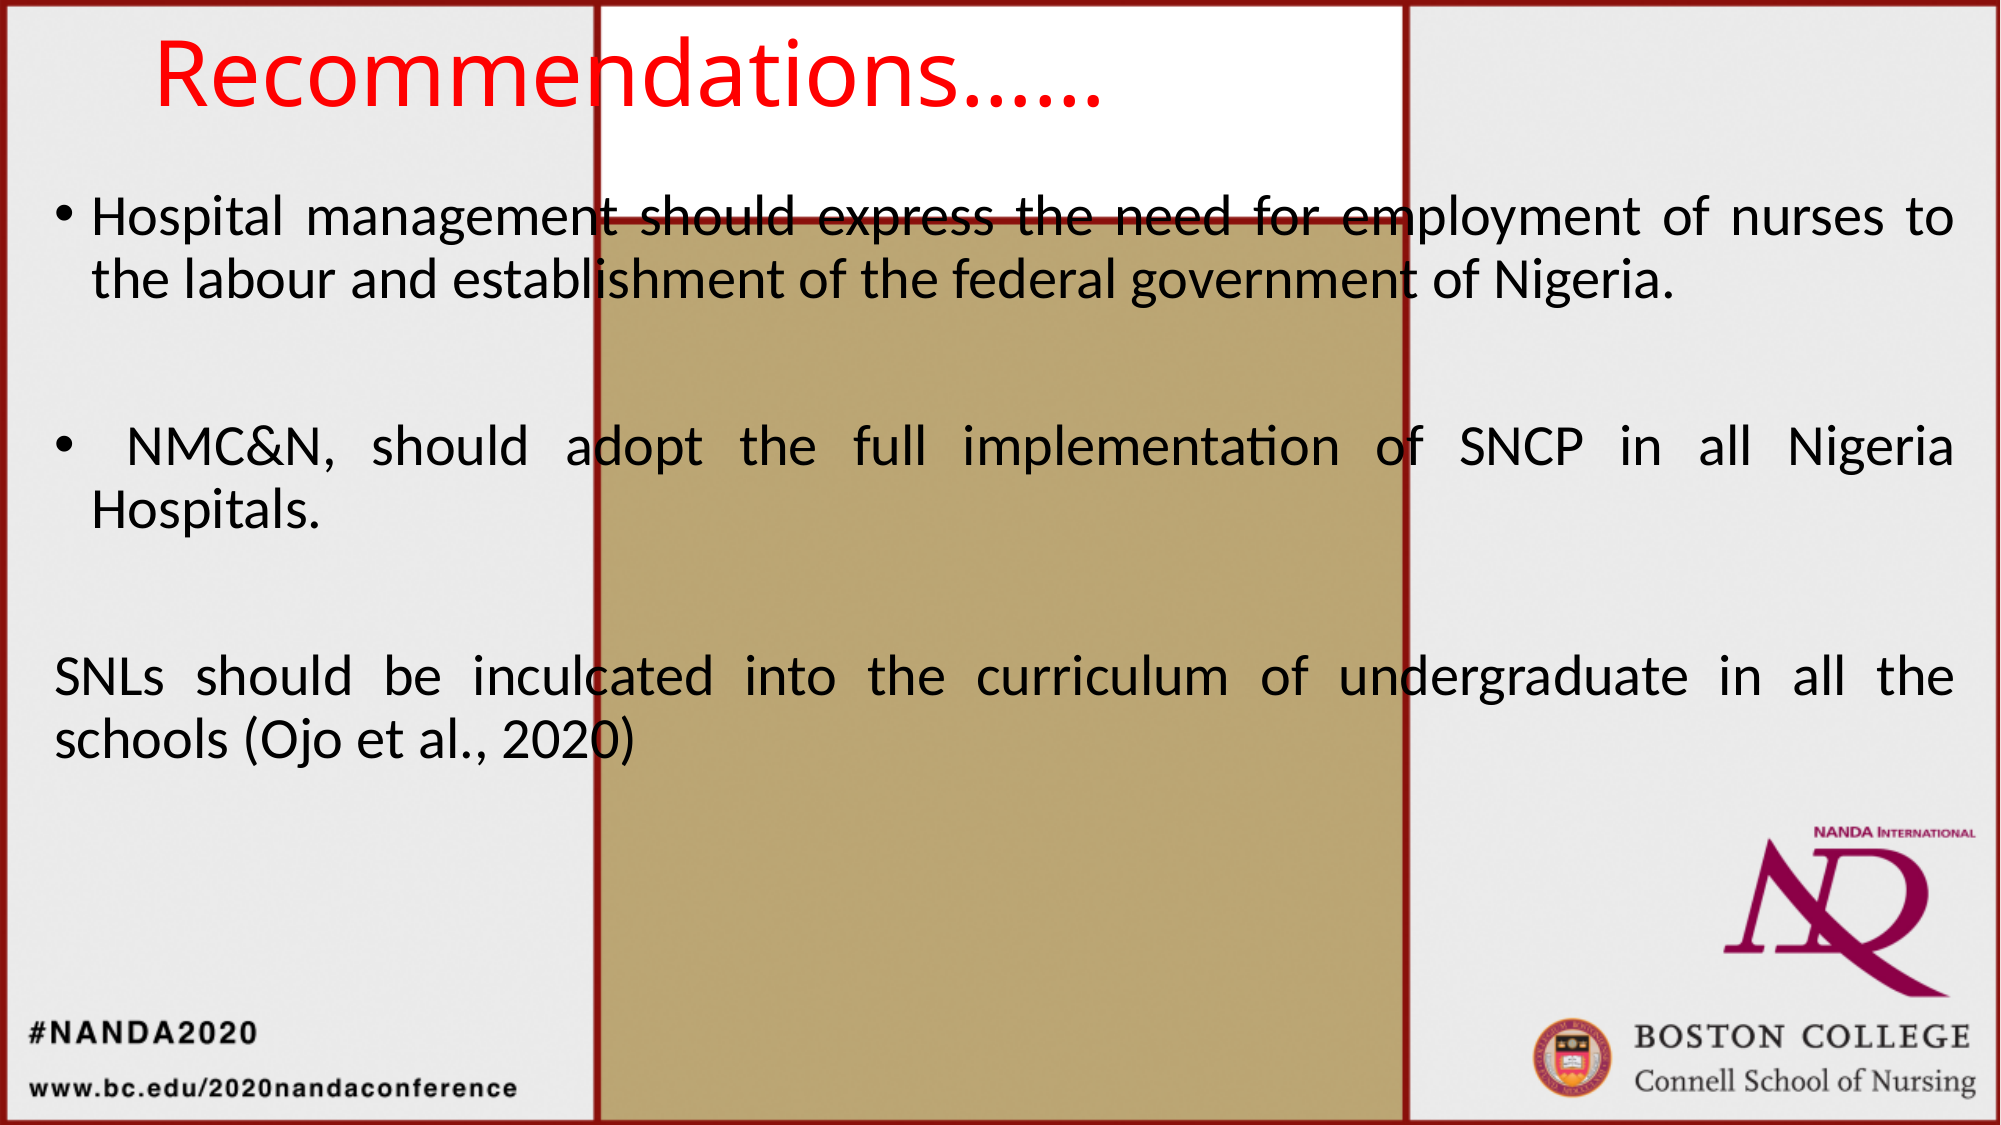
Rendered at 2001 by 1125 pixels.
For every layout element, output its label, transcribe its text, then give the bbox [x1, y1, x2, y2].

title Recommendations…… [137, 18, 1863, 135]
list Hospital management should express the need for employment of nurses to the labour and establishment of the federal government of Nigeria. NMC&N, should adopt the full implementation of SNCP in all Nigeria Hospitals. SNLs should be inculcated into the curriculum of undergraduate in all the schools (Ojo et al., 2020) [39, 177, 1972, 1107]
